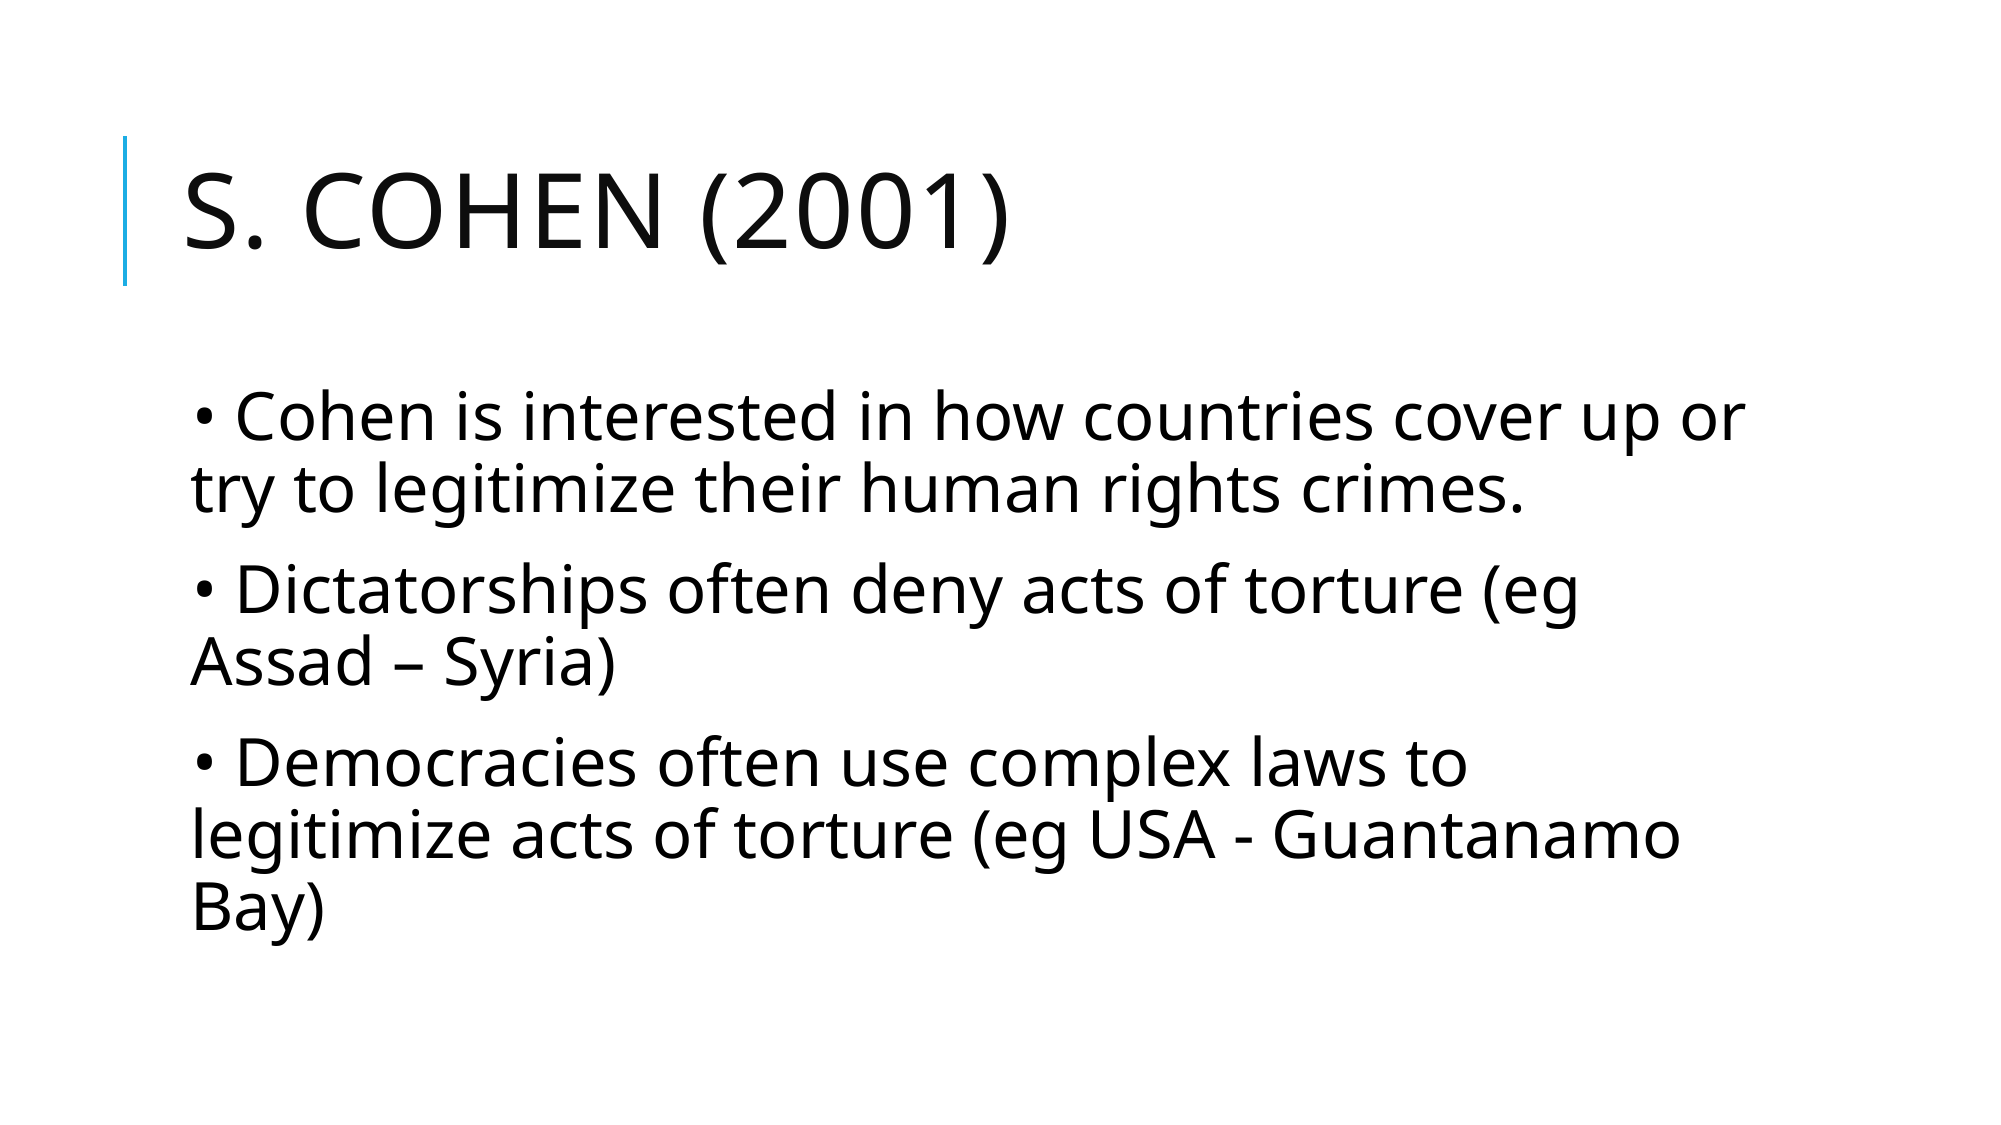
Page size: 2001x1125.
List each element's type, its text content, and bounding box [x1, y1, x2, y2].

list • Cohen is interested in how countries cover up or try to legitimize their human rights crimes. • Dictatorships often deny acts of torture (eg Assad – Syria) • Democracies often use complex laws to legitimize acts of torture (eg USA - Guantanamo Bay) [168, 375, 1763, 1035]
title S. Cohen (2001) [168, 96, 1763, 342]
